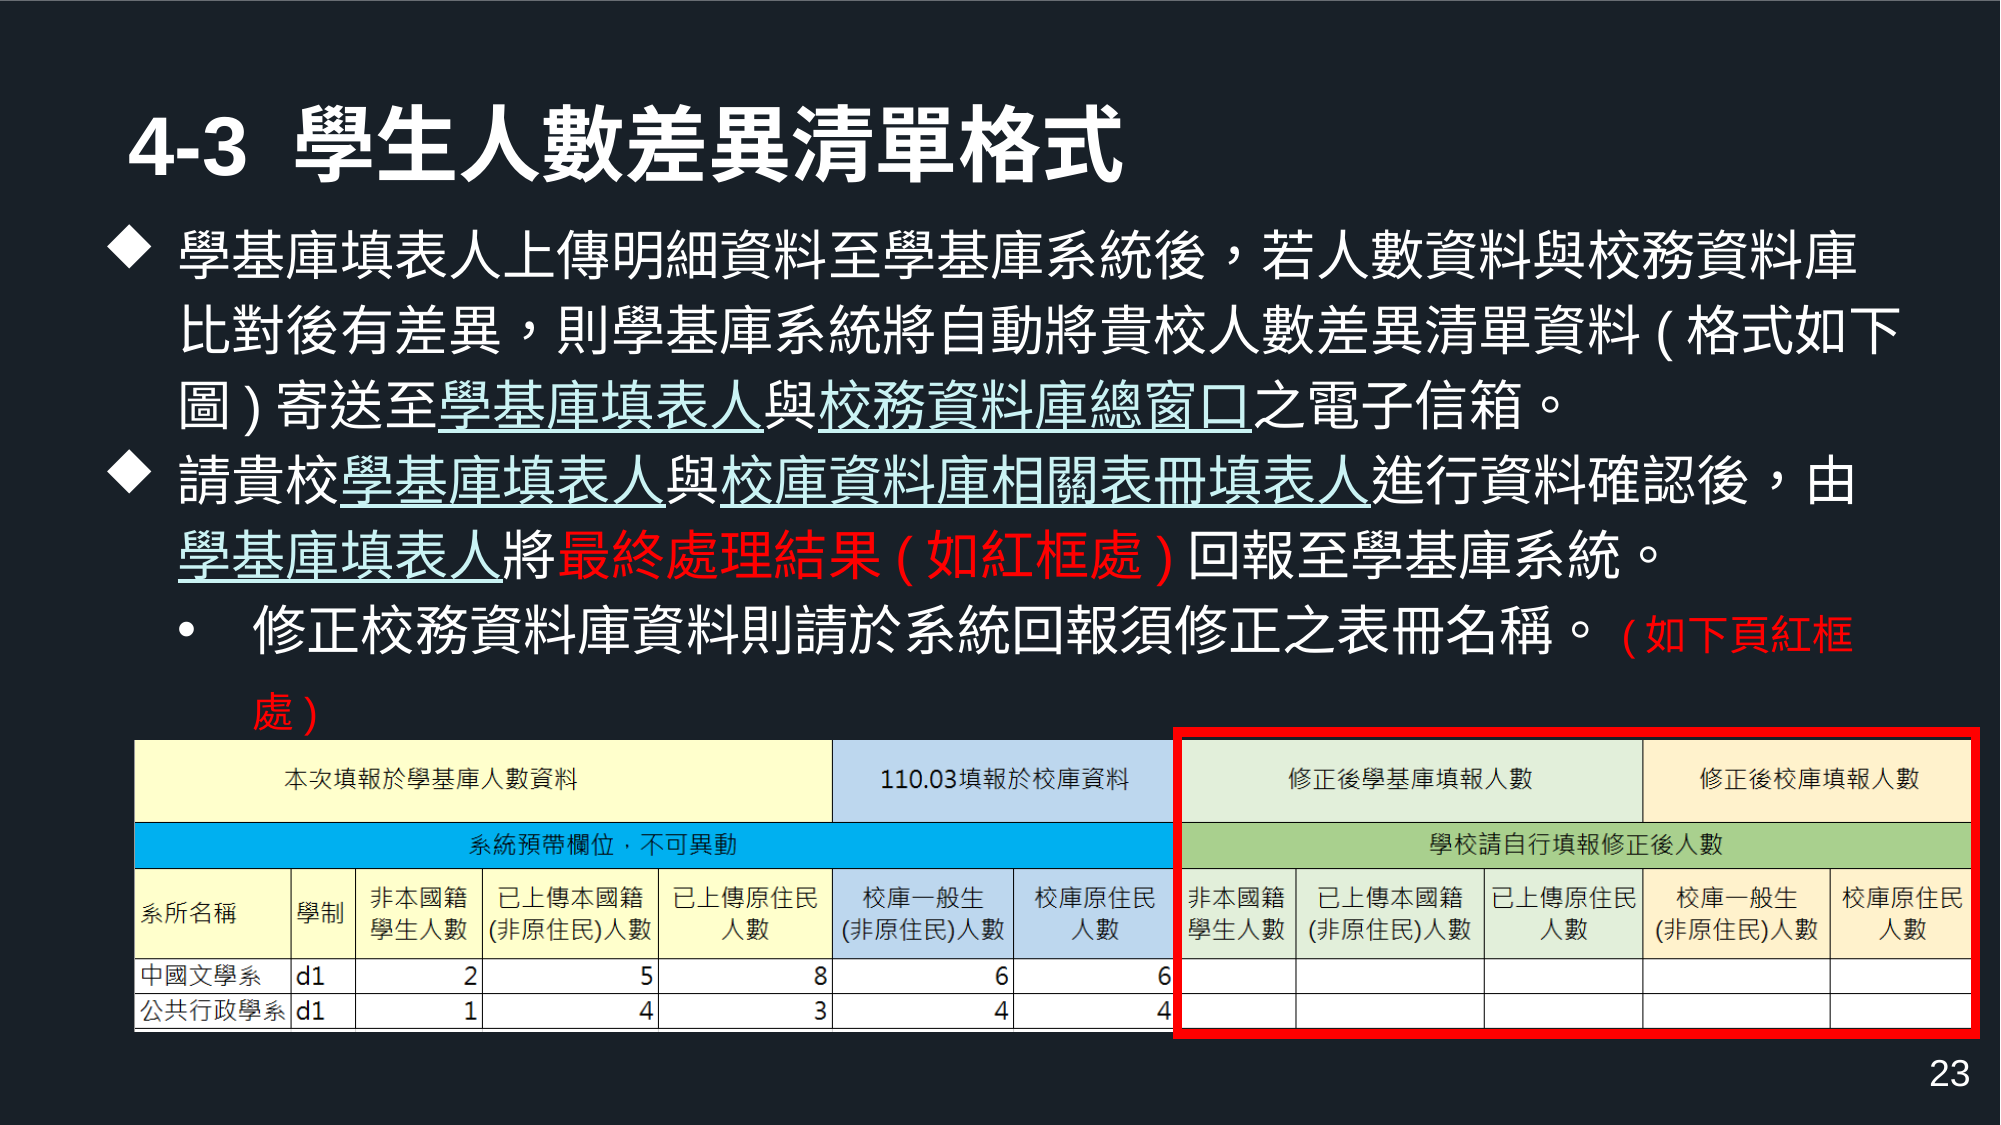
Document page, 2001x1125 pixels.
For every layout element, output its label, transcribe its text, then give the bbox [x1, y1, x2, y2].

text_box 學基庫填表人上傳明細資料至學基庫系統後，若人數資料與校務資料庫比對後有差異，則學基庫系統將自動將貴校人數差異清單資料(格式如下圖)寄送至學基庫填表人與校務資料庫總窗口之電子信箱。 請貴校學基庫填表人與校庫資料庫相關表冊填表人進行資料確認後，由學基庫填表人將最終處理結果(如紅框處)回報至學基庫系統。 修正校務資料庫資料則請於系統回報須修正之表冊名稱。(如下頁紅框處) 修正學基庫資料則請重新上傳。 [87, 203, 1925, 819]
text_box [134, 732, 1976, 1034]
text_box 23 [1535, 1042, 1986, 1102]
text_box [0, 0, 2000, 1125]
text_box 4-3 學生人數差異清單格式 [114, 101, 1566, 200]
